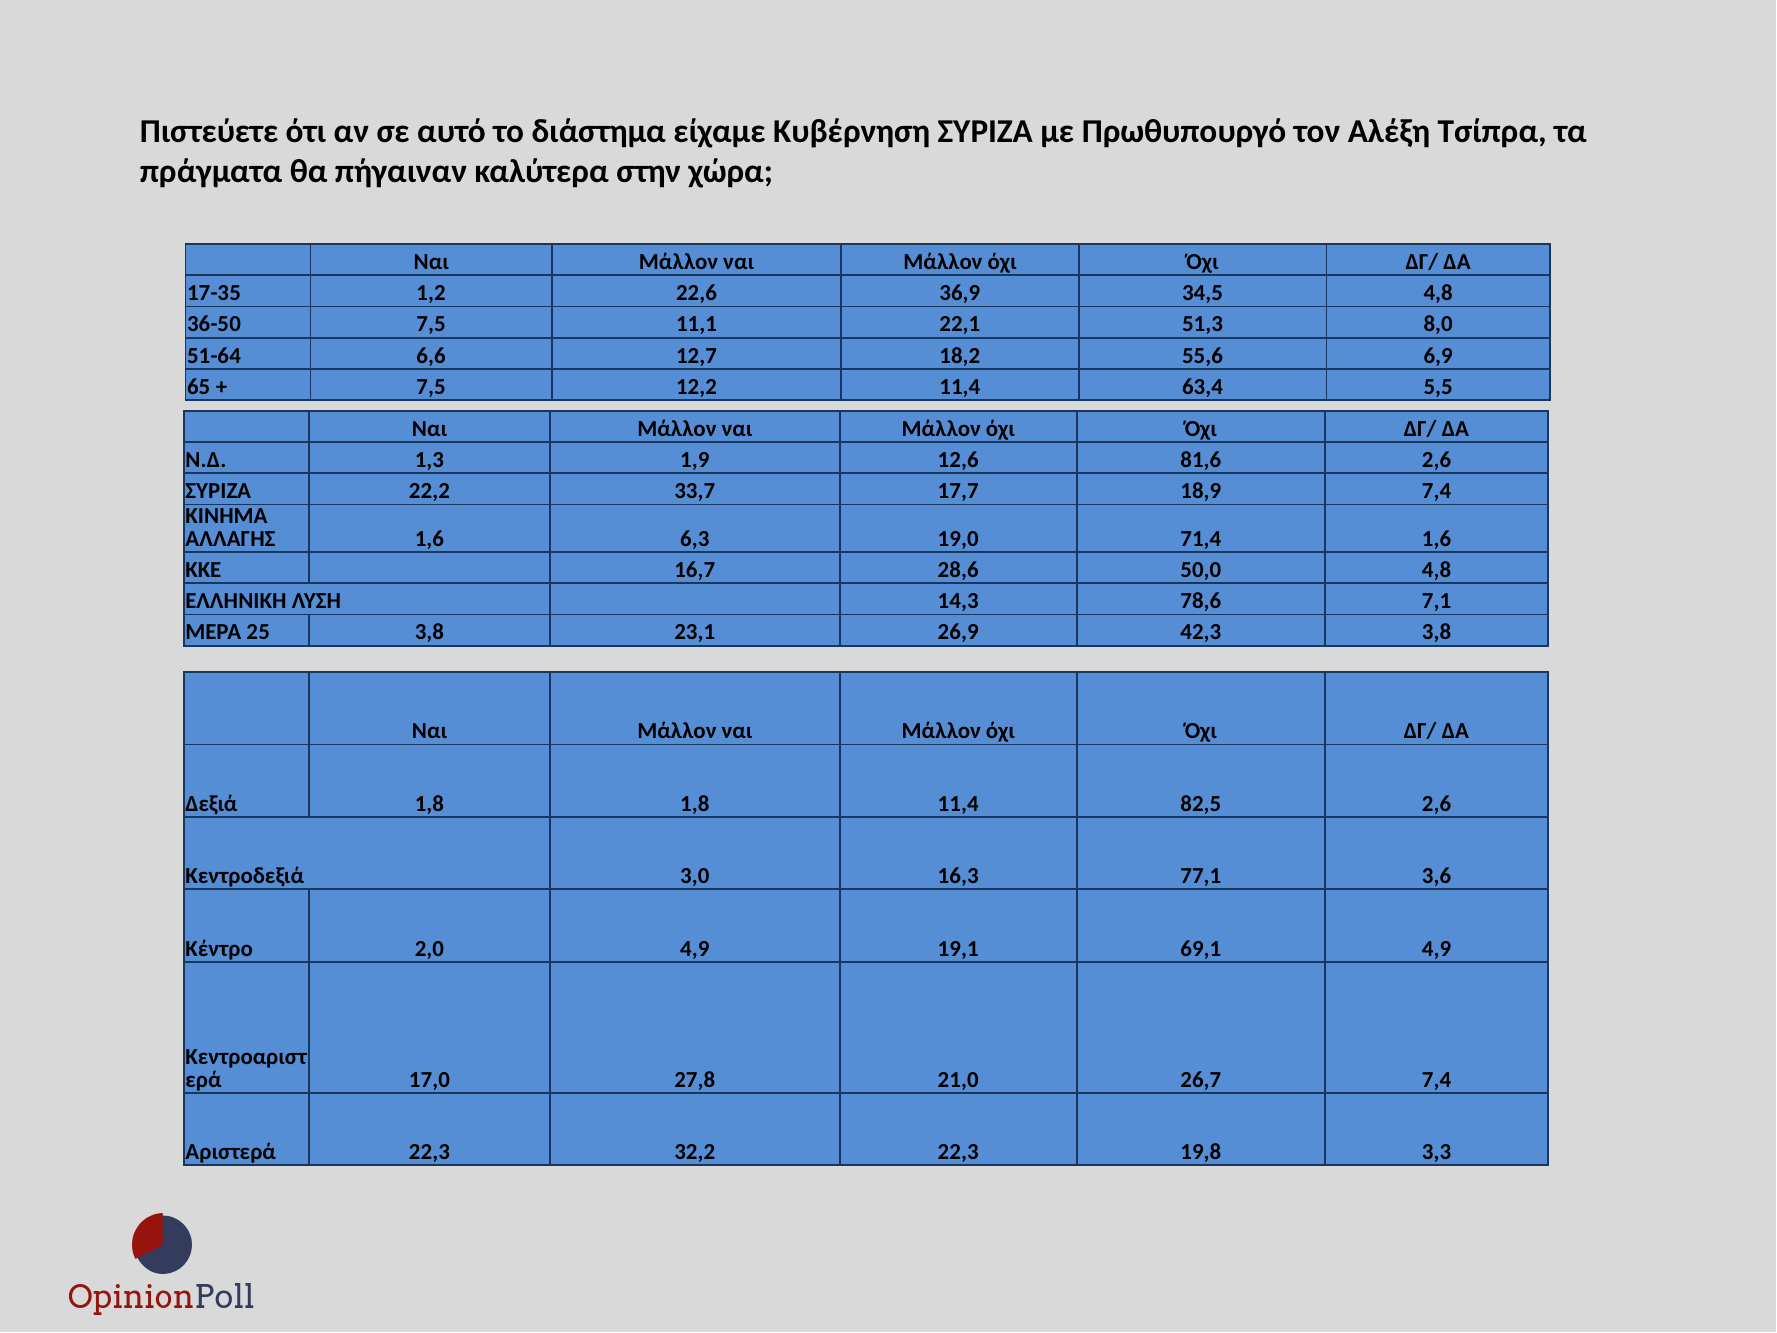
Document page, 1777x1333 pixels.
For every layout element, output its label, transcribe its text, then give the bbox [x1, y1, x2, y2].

table_cell 1,2 [311, 276, 551, 306]
table_cell 1,3 [310, 443, 549, 472]
table_cell 55,6 [1080, 339, 1326, 368]
table_cell 2,6 [1326, 443, 1547, 472]
title Πιστεύετε ότι αν σε αυτό το διάστημα είχαμε Κυβέρνηση ΣΥΡΙΖΑ με Πρωθυπουργό τον Αλέξη Τσίπρα, τα πράγματα θα πήγαιναν καλύτερα στην χώρα; [122, 70, 1654, 227]
table_cell 3,3 [1326, 1094, 1547, 1164]
table_cell ΣΥΡΙΖΑ [185, 474, 308, 504]
table_cell 6,6 [311, 339, 551, 368]
table_cell 17-35 [186, 276, 310, 306]
table_cell 18,2 [842, 339, 1078, 368]
table_cell 65 + [186, 370, 310, 399]
table_cell 22,1 [842, 307, 1078, 337]
table_cell 77,1 [1078, 818, 1324, 888]
table_cell ΜΕΡΑ 25 [185, 615, 308, 645]
table_cell 34,5 [1080, 276, 1326, 306]
table_cell 5,5 [1327, 370, 1549, 399]
table_cell 11,1 [553, 307, 840, 337]
table_cell 11,4 [842, 370, 1078, 399]
table_cell 3,6 [1326, 818, 1547, 888]
table_header Όχι [1078, 412, 1324, 441]
table_cell Κεντροδεξιά [185, 818, 549, 888]
table_cell 36-50 [186, 307, 310, 337]
table_header Όχι [1078, 673, 1324, 744]
table_cell 7,4 [1326, 963, 1547, 1092]
picture [61, 1206, 262, 1316]
table_cell 22,3 [841, 1094, 1076, 1164]
table_cell 78,6 [1078, 584, 1324, 614]
table_cell 27,8 [551, 963, 839, 1092]
table_cell 71,4 [1078, 505, 1324, 551]
table_cell Ν.Δ. [185, 443, 308, 472]
table_cell 1,6 [1326, 505, 1547, 551]
table_cell 12,7 [553, 339, 840, 368]
table_cell 19,1 [841, 890, 1076, 961]
table_header Μάλλον ναι [553, 245, 840, 274]
table_cell 12,6 [841, 443, 1076, 472]
table_cell 3,0 [551, 818, 839, 888]
table_cell 82,5 [1078, 745, 1324, 816]
table_cell 7,5 [311, 307, 551, 337]
table_header Όχι [1080, 245, 1326, 274]
table_cell 7,1 [1326, 584, 1547, 614]
table_header Μάλλον όχι [841, 412, 1076, 441]
table_cell 81,6 [1078, 443, 1324, 472]
table_cell Κεντροαριστερά [185, 963, 308, 1092]
table_cell 1,9 [551, 443, 839, 472]
table_cell 19,8 [1078, 1094, 1324, 1164]
table_cell 8,0 [1327, 307, 1549, 337]
table_cell ΚΙΝΗΜΑ ΑΛΛΑΓΗΣ [185, 505, 308, 551]
table_cell 26,7 [1078, 963, 1324, 1092]
table_header Ναι [310, 412, 549, 441]
table_cell 17,7 [841, 474, 1076, 504]
table_cell 1,8 [310, 745, 549, 816]
table_cell Δεξιά [185, 745, 308, 816]
table_cell 6,9 [1327, 339, 1549, 368]
table_cell 32,2 [551, 1094, 839, 1164]
table_cell 16,3 [841, 818, 1076, 888]
table_cell 2,0 [310, 890, 549, 961]
table_cell 26,9 [841, 615, 1076, 645]
table_header ΔΓ/ ΔΑ [1327, 245, 1549, 274]
table_header [186, 245, 310, 274]
table_cell 3,8 [1326, 615, 1547, 645]
table_cell 50,0 [1078, 553, 1324, 582]
table_cell 4,8 [1327, 276, 1549, 306]
table_cell 42,3 [1078, 615, 1324, 645]
table_cell 36,9 [842, 276, 1078, 306]
table_cell 7,4 [1326, 474, 1547, 504]
table_header ΔΓ/ ΔΑ [1326, 673, 1547, 744]
table_header Μάλλον ναι [551, 412, 839, 441]
table_cell 18,9 [1078, 474, 1324, 504]
table_cell 33,7 [551, 474, 839, 504]
table_cell 1,8 [551, 745, 839, 816]
table_cell 51-64 [186, 339, 310, 368]
table_cell 51,3 [1080, 307, 1326, 337]
table_header [185, 673, 308, 744]
table_cell 6,3 [551, 505, 839, 551]
table_header Ναι [310, 673, 549, 744]
table_header Μάλλον ναι [551, 673, 839, 744]
table_cell 16,7 [551, 553, 839, 582]
table_header ΔΓ/ ΔΑ [1326, 412, 1547, 441]
table_cell ΚΚΕ [185, 553, 308, 582]
table_cell 11,4 [841, 745, 1076, 816]
table_cell 14,3 [841, 584, 1076, 614]
table_cell ΕΛΛΗΝΙΚΗ ΛΥΣΗ [185, 584, 549, 614]
table_cell 7,5 [311, 370, 551, 399]
table_cell 4,9 [551, 890, 839, 961]
table_cell 28,6 [841, 553, 1076, 582]
table_cell 1,6 [310, 505, 549, 551]
table_cell 21,0 [841, 963, 1076, 1092]
table_cell [310, 553, 549, 582]
table_cell 63,4 [1080, 370, 1326, 399]
table_cell Κέντρο [185, 890, 308, 961]
table_header Ναι [311, 245, 551, 274]
table_cell 12,2 [553, 370, 840, 399]
table_header Μάλλον όχι [842, 245, 1078, 274]
table_cell 22,2 [310, 474, 549, 504]
table_cell Αριστερά [185, 1094, 308, 1164]
table_header [185, 412, 308, 441]
table_header Μάλλον όχι [841, 673, 1076, 744]
table_cell 22,6 [553, 276, 840, 306]
table_cell [551, 584, 839, 614]
table_cell 2,6 [1326, 745, 1547, 816]
table_cell 4,9 [1326, 890, 1547, 961]
table_cell 17,0 [310, 963, 549, 1092]
table_cell 69,1 [1078, 890, 1324, 961]
table_cell 22,3 [310, 1094, 549, 1164]
table_cell 3,8 [310, 615, 549, 645]
table_cell 23,1 [551, 615, 839, 645]
table_cell 19,0 [841, 505, 1076, 551]
table_cell 4,8 [1326, 553, 1547, 582]
